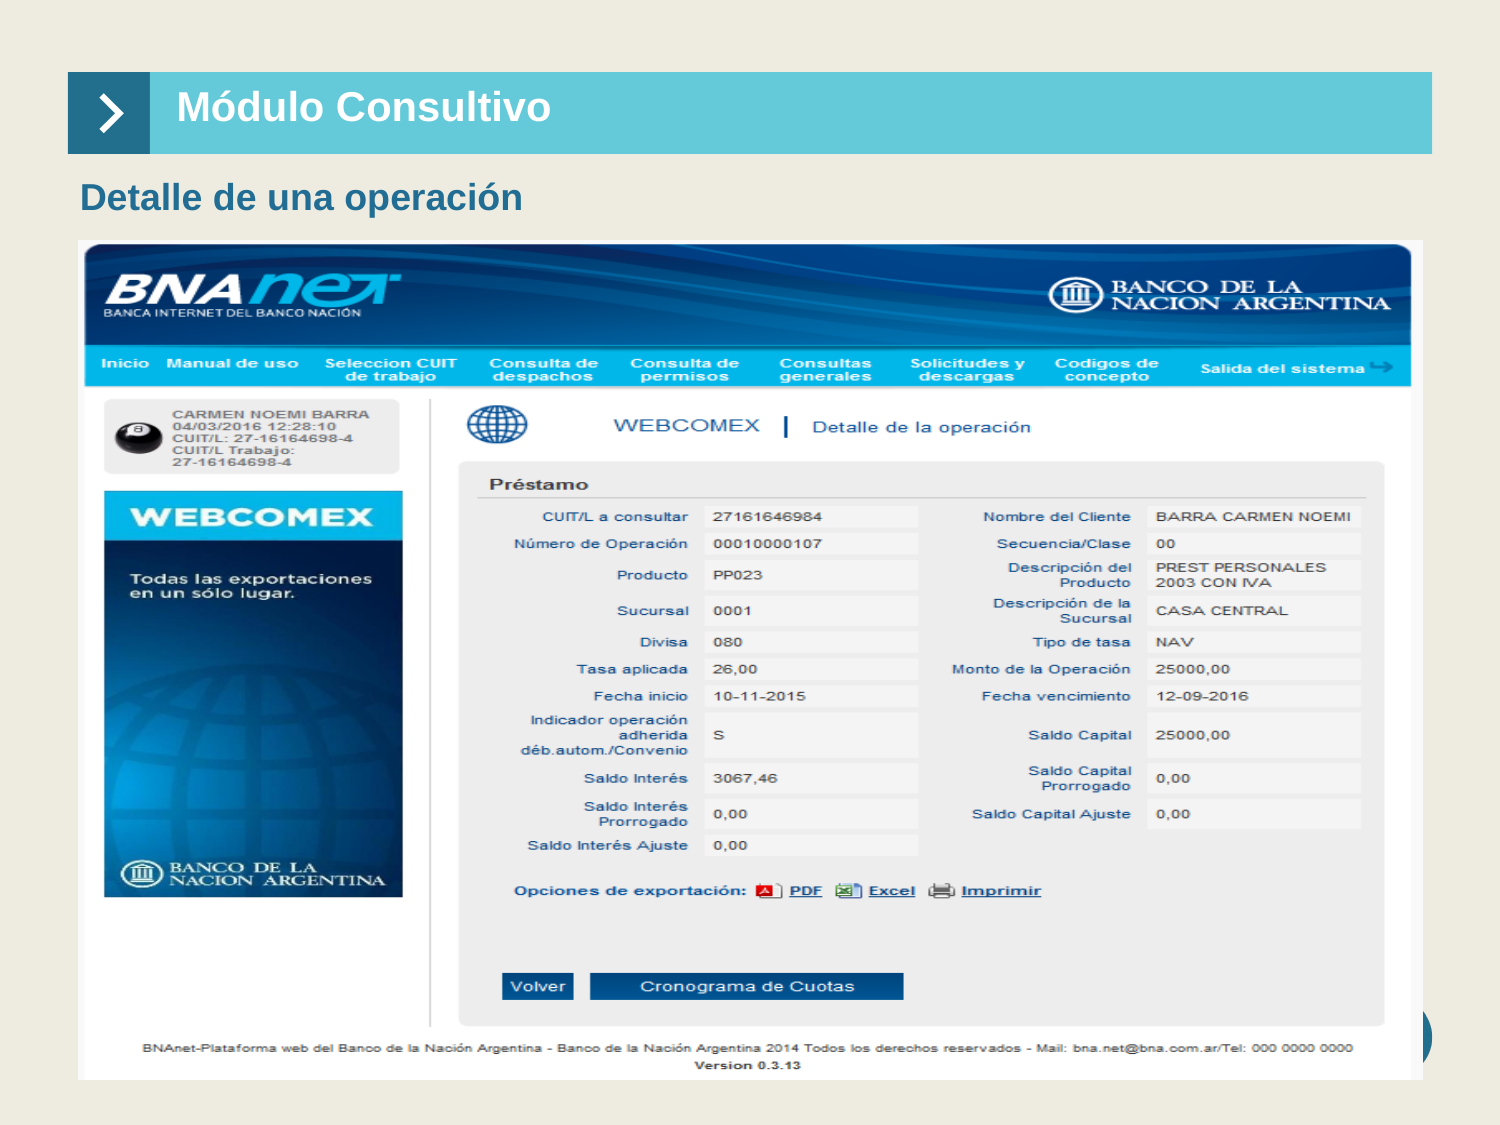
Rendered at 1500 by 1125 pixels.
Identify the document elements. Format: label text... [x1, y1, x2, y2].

title Módulo Consultivo [143, 72, 1417, 150]
picture [0, 72, 1500, 154]
picture [0, 240, 1500, 1125]
text_box Detalle de una operación [64, 165, 539, 226]
